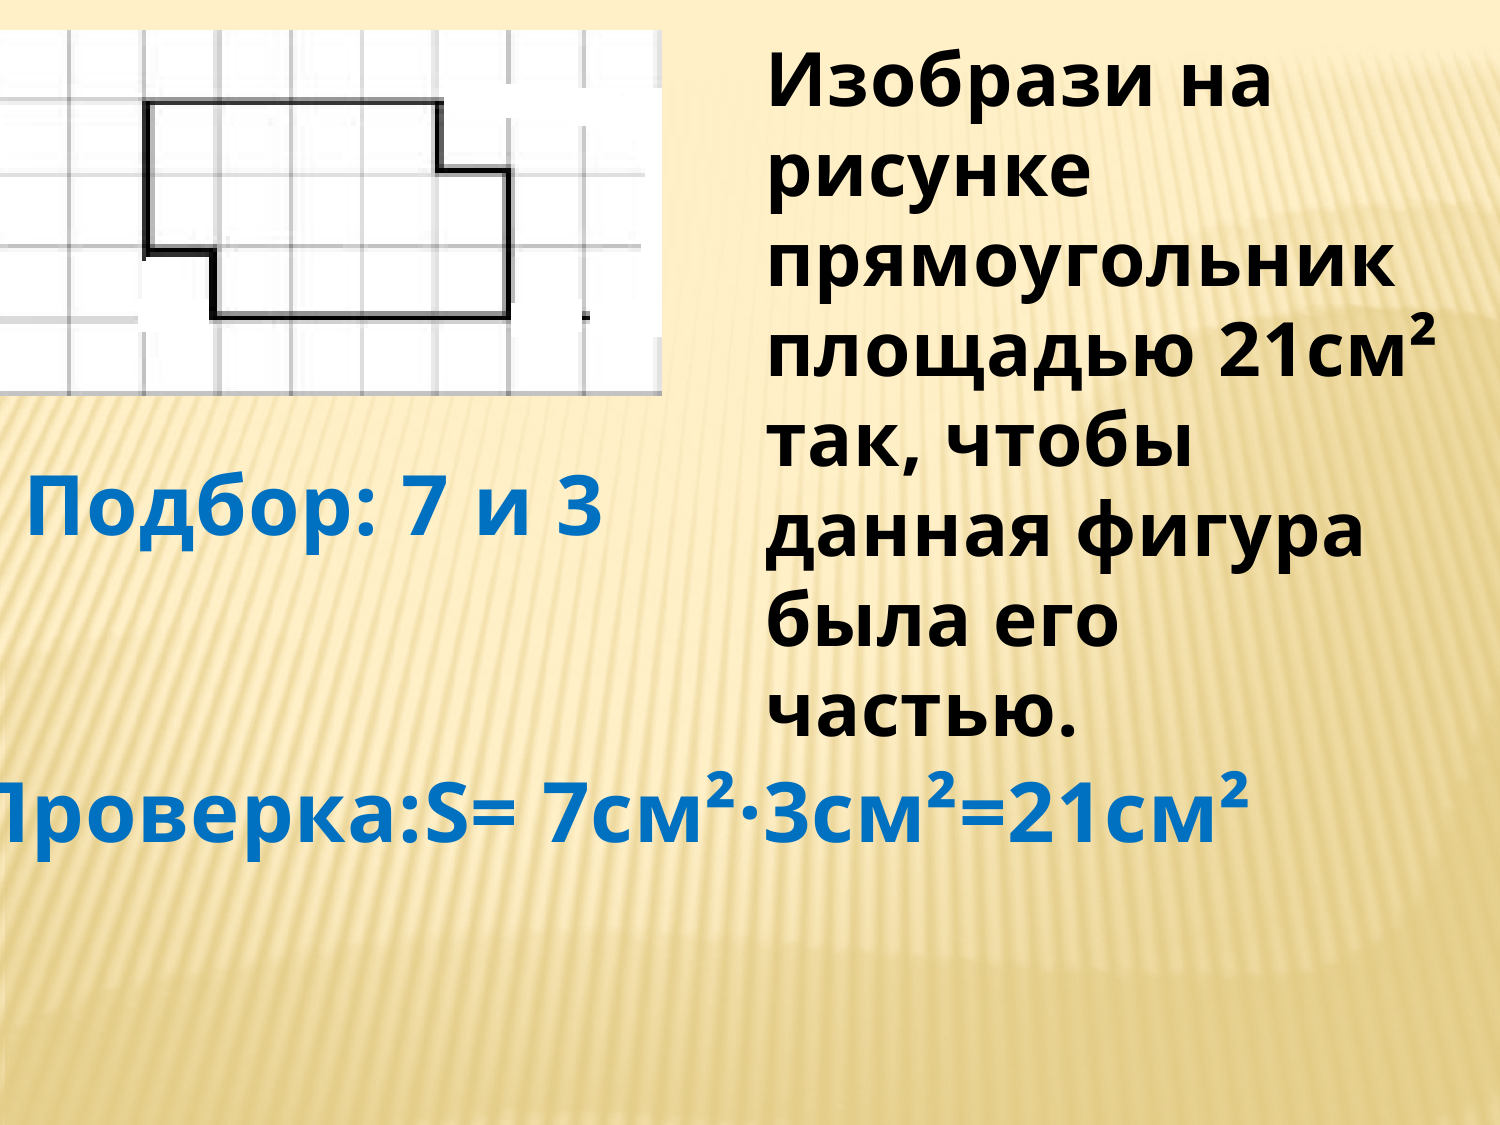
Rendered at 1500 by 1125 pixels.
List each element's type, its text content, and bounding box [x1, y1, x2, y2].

text_box Проверка:S= 7см²·3см²=21см² [0, 751, 1267, 867]
text_box Изобрази на рисунке прямоугольник площадью 21см² так, чтобы данная фигура была его частью. [750, 24, 1473, 759]
text_box Подбор: 7 и 3 [8, 444, 621, 560]
picture [0, 30, 662, 396]
